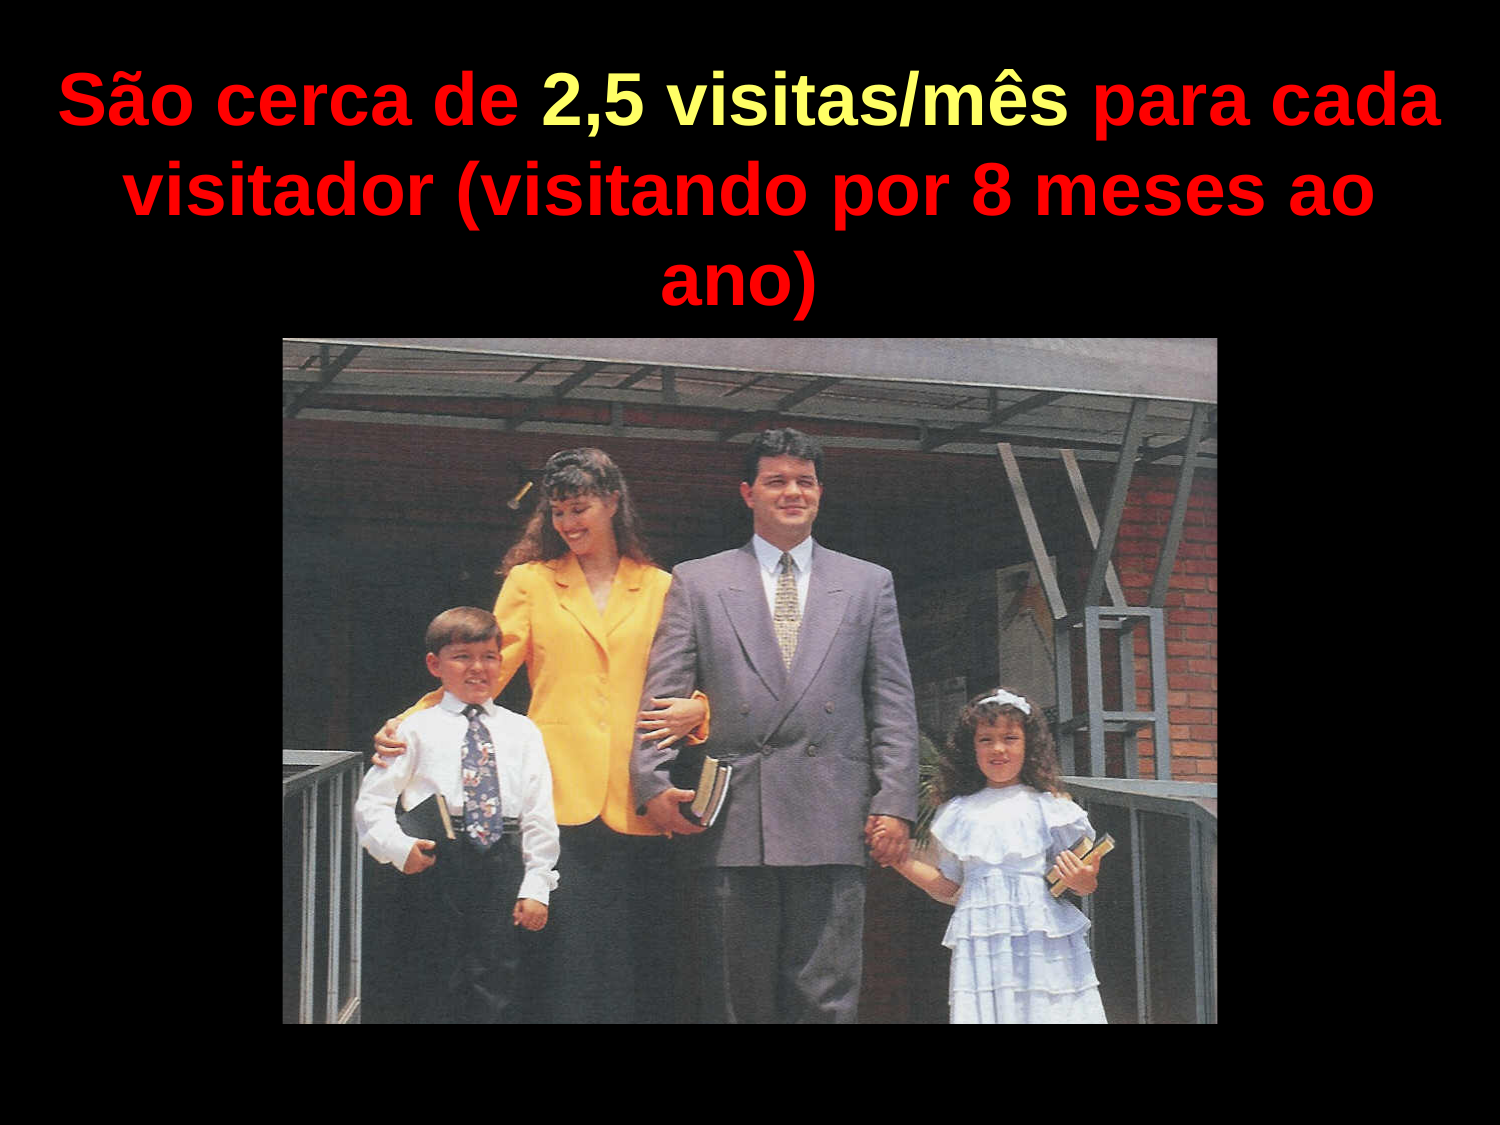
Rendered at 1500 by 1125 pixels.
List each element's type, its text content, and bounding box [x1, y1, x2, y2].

picture [282, 337, 1218, 1024]
text_box São cerca de 2,5 visitas/mês para cada visitador (visitando por 8 meses ao ano) [41, 42, 1459, 328]
